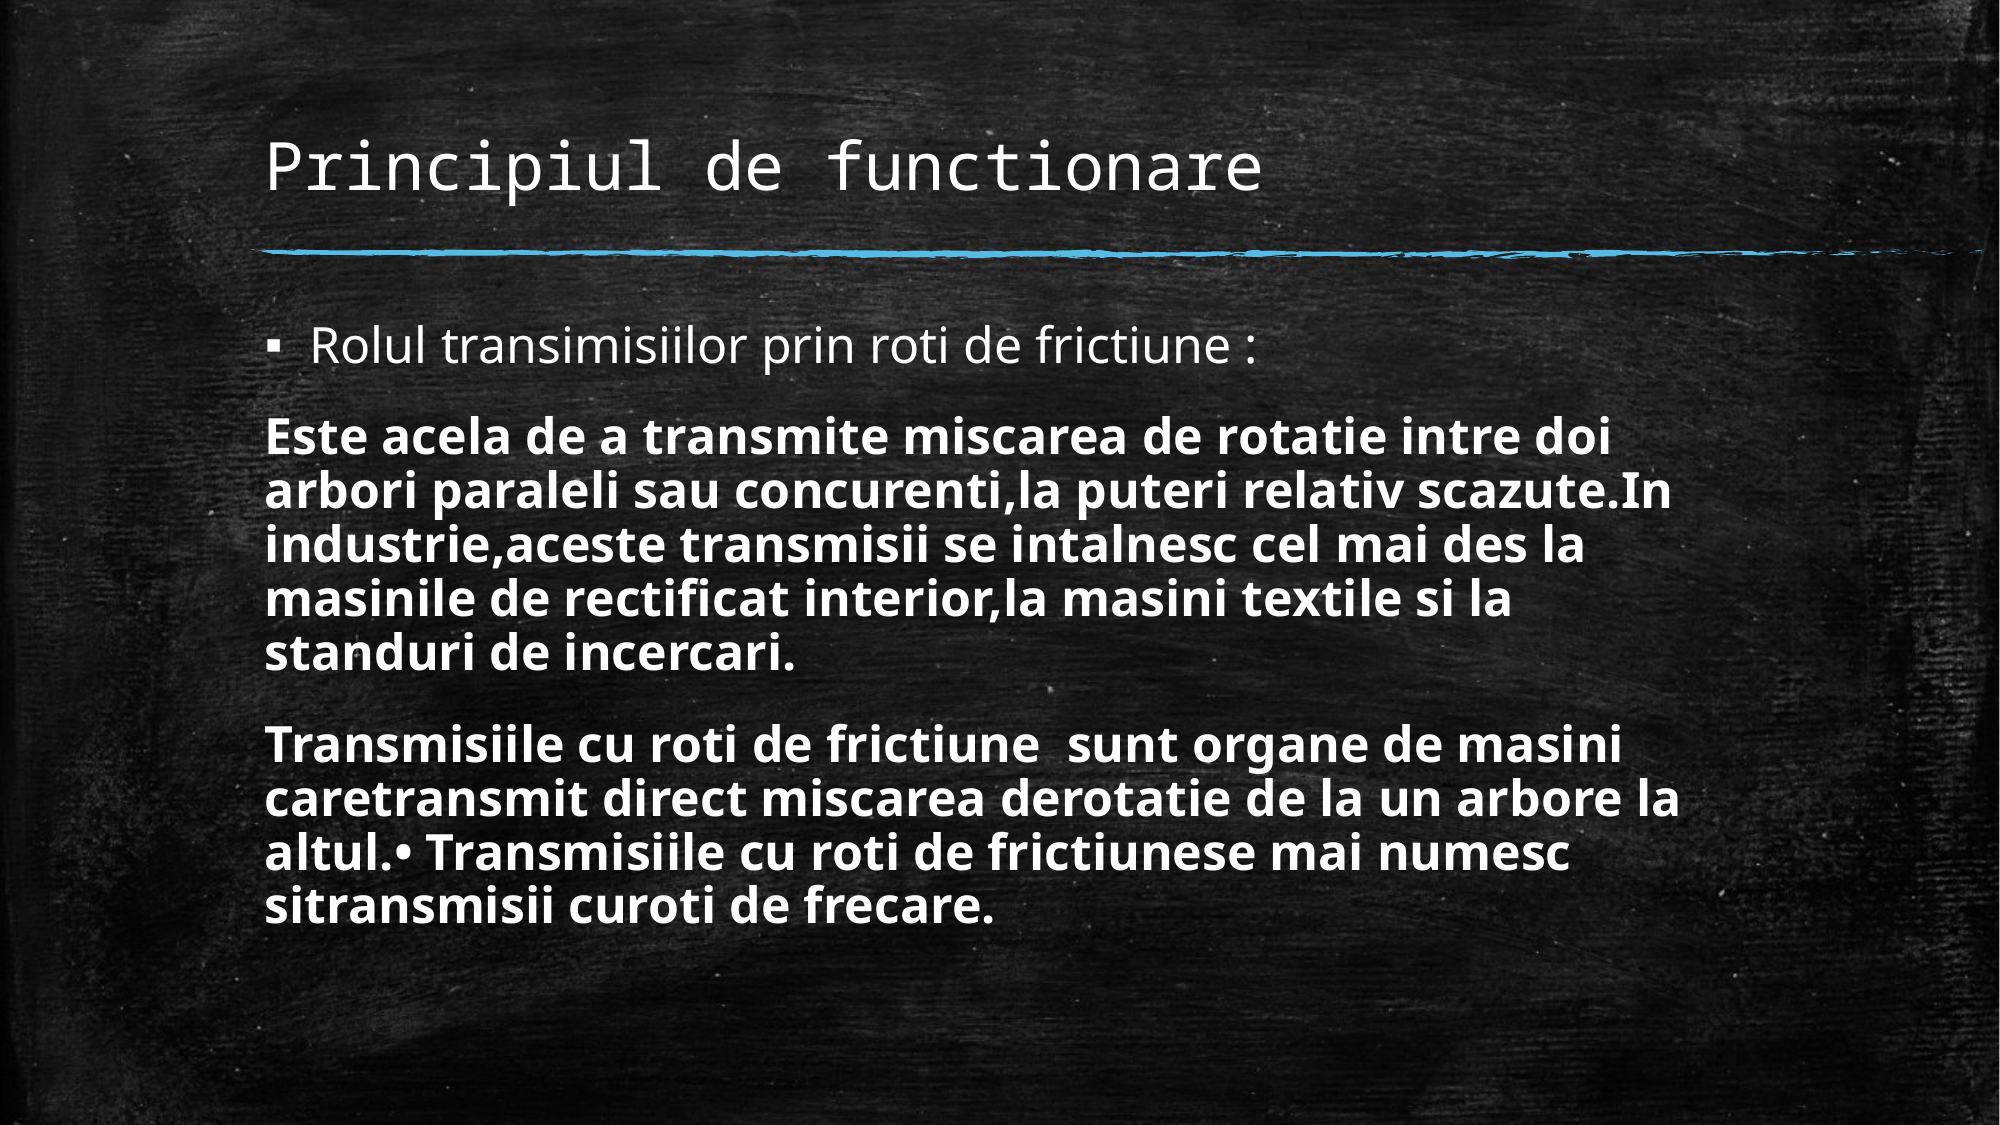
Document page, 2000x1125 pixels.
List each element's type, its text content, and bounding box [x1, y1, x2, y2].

list Rolul transimisiilor prin roti de frictiune : Este acela de a transmite miscarea de rotatie intre doi arbori paraleli sau concurenti,la puteri relativ scazute.In industrie,aceste transmisii se intalnesc cel mai des la masinile de rectificat interior,la masini textile si la standuri de incercari. Transmisiile cu roti de frictiune sunt organe de masini caretransmit direct miscarea derotatie de la un arbore la altul.• Transmisiile cu roti de frictiunese mai numesc sitransmisii curoti de frecare. [249, 312, 1750, 1013]
title Principiul de functionare [249, 45, 1750, 213]
